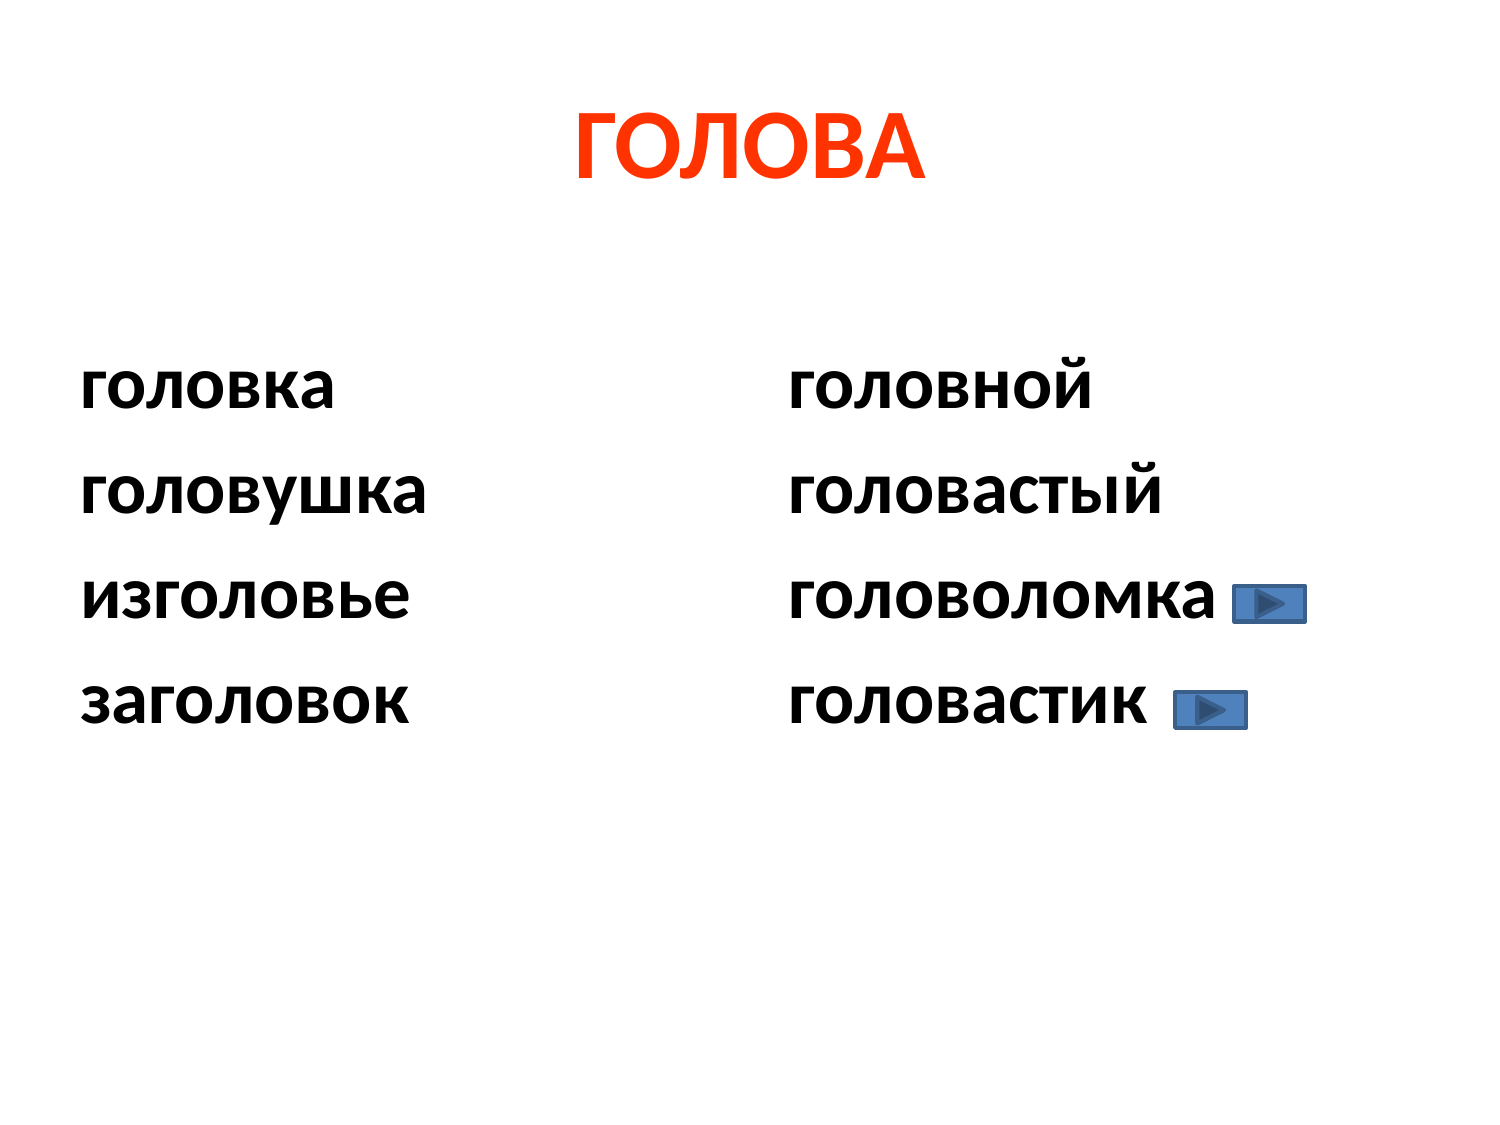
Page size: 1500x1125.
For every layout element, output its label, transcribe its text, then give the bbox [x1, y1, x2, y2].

text_box [1173, 690, 1248, 730]
text_box [1232, 584, 1307, 624]
title ГОЛОВА [75, 45, 1425, 233]
list головка головушка изголовье заголовок [64, 326, 728, 1069]
list головной головастый головоломка головастик [773, 326, 1437, 1069]
